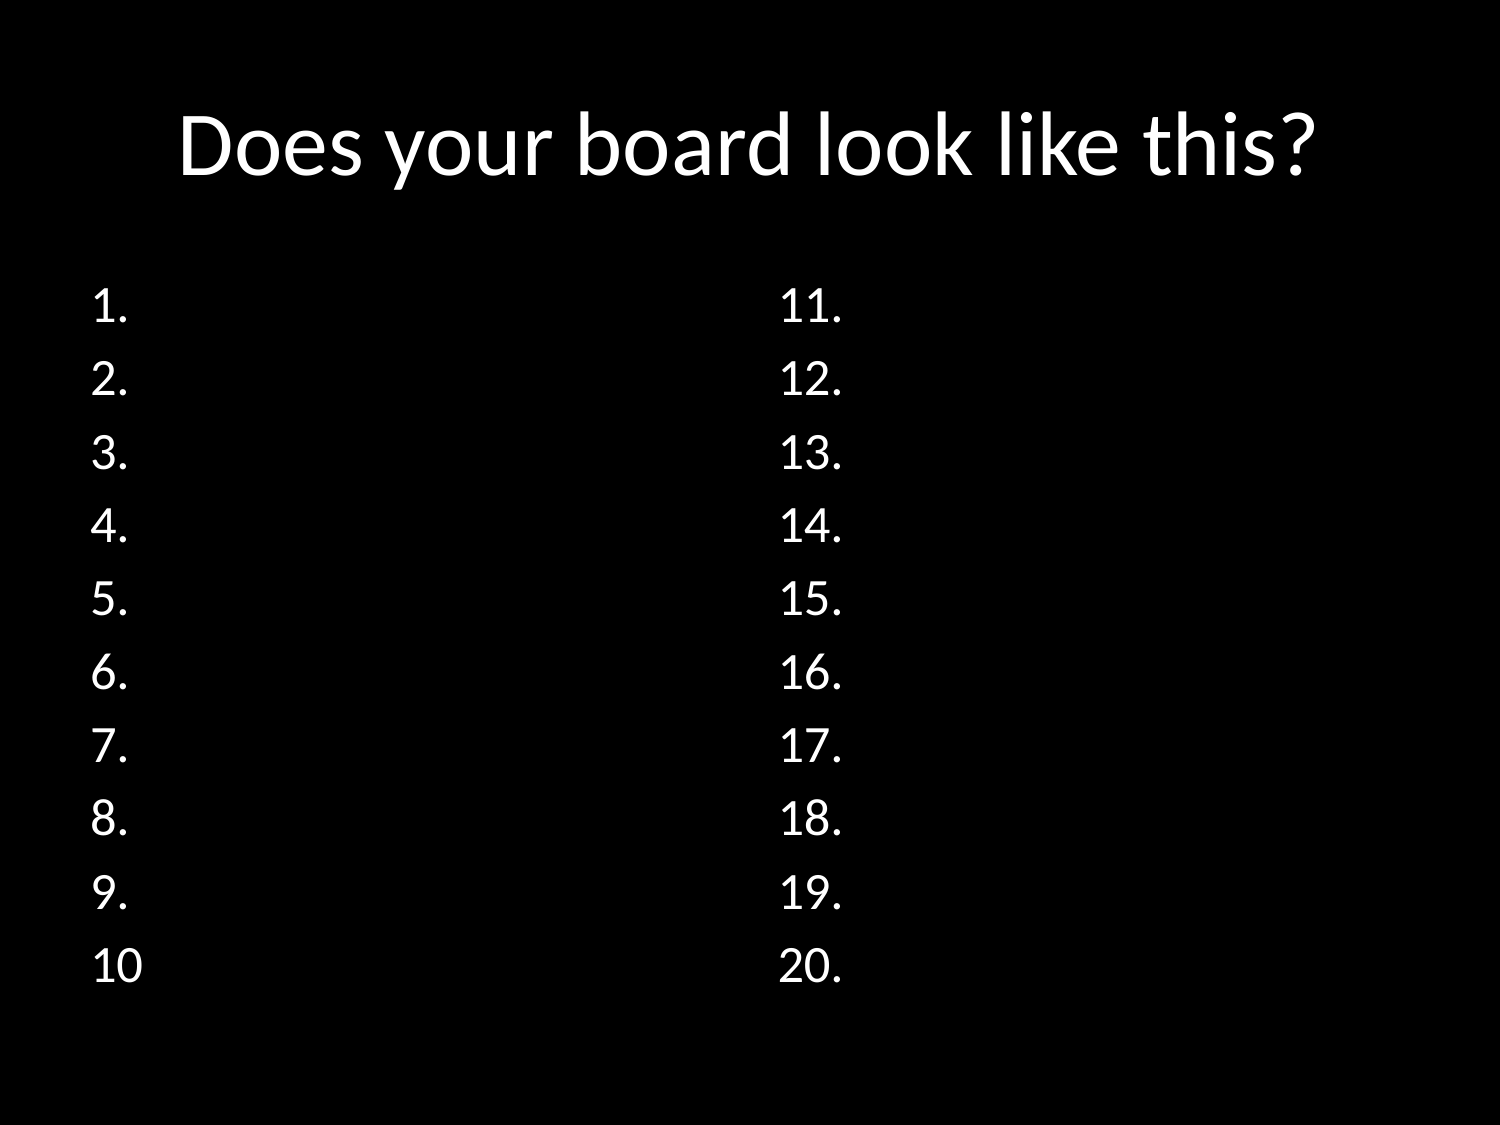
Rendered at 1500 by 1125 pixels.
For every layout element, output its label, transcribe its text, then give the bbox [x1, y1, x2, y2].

list 1. 2. 3. 4. 5. 6. 7. 8. 9. 10 [75, 262, 738, 1005]
title Does your board look like this? [75, 45, 1425, 233]
list 11. 12. 13. 14. 15. 16. 17. 18. 19. 20. [762, 262, 1425, 1005]
